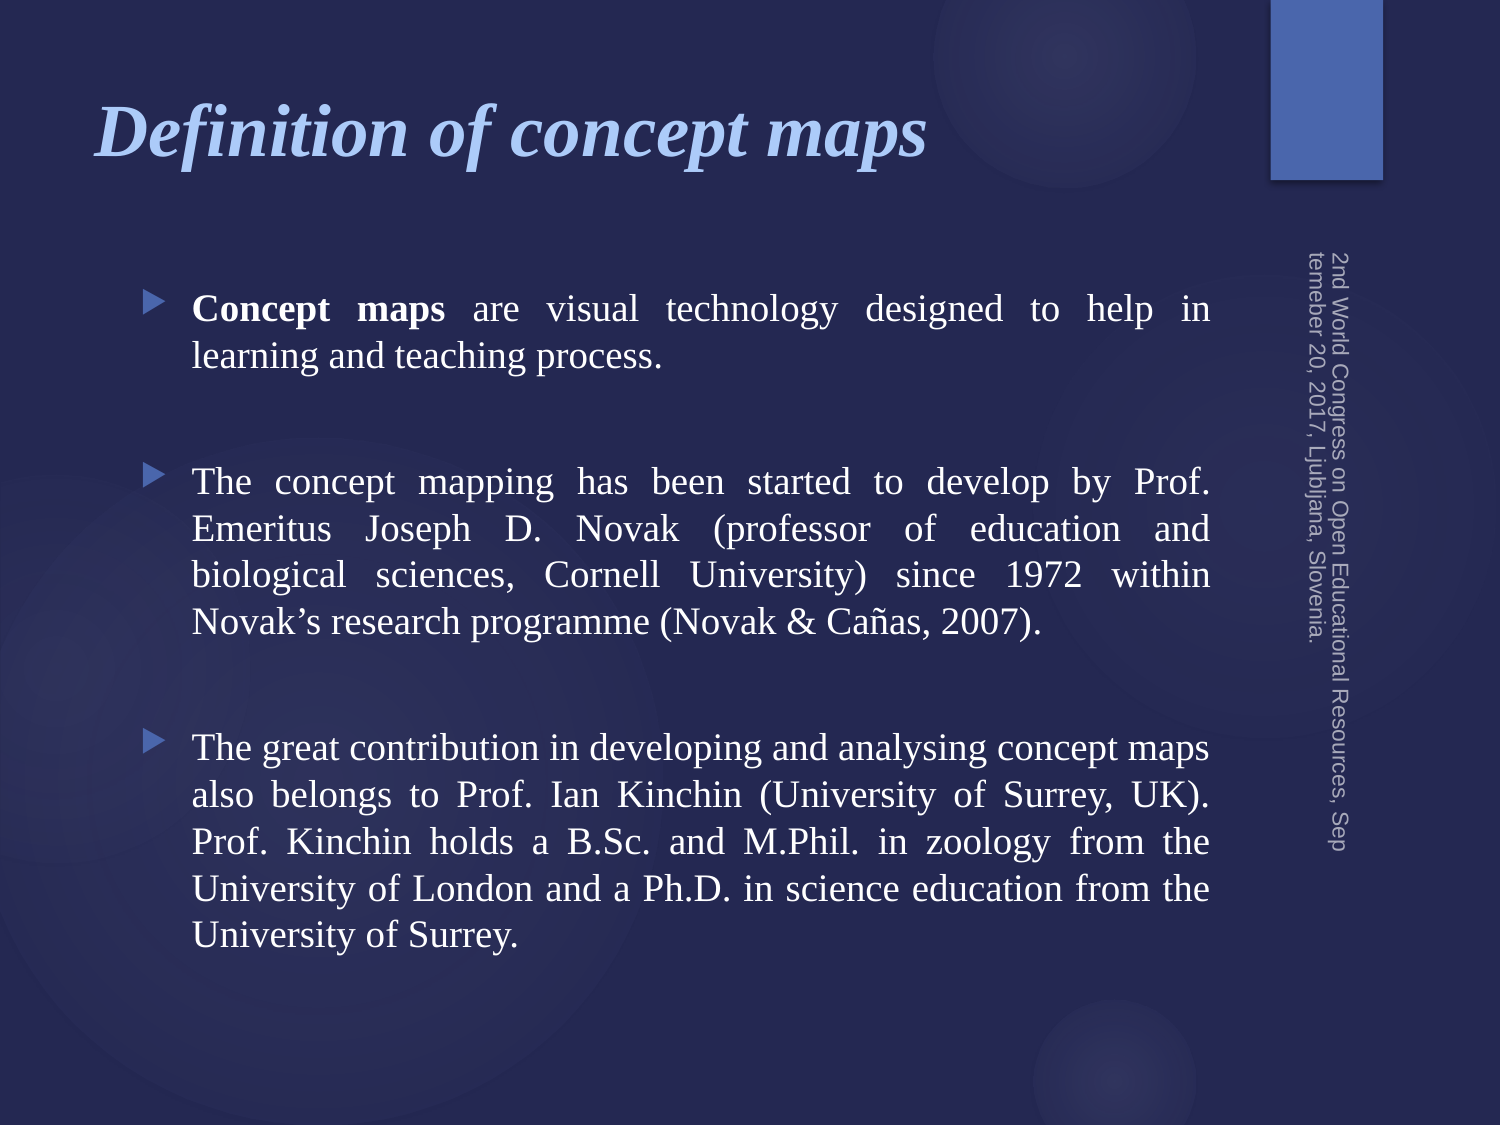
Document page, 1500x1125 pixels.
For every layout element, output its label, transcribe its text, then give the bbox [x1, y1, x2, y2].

footer 2nd World Congress on Open Educational Resources, Septemeber 20, 2017, Ljubljana, Slovenia. [1320, 237, 1358, 871]
list Concept maps are visual technology designed to help in learning and teaching process. The concept mapping has been started to develop by Prof. Emeritus Joseph D. Novak (professor of education and biological sciences, Cornell University) since 1972 within Novak’s research programme (Novak & Cañas, 2007). The great contribution in developing and analysing concept maps also belongs to Prof. Ian Kinchin (University of Surrey, UK). Prof. Kinchin holds a B.Sc. and M.Phil. in zoology from the University of London and a Ph.D. in science education from the University of Surrey. [125, 275, 1226, 964]
title Definition of concept maps [79, 74, 1237, 304]
